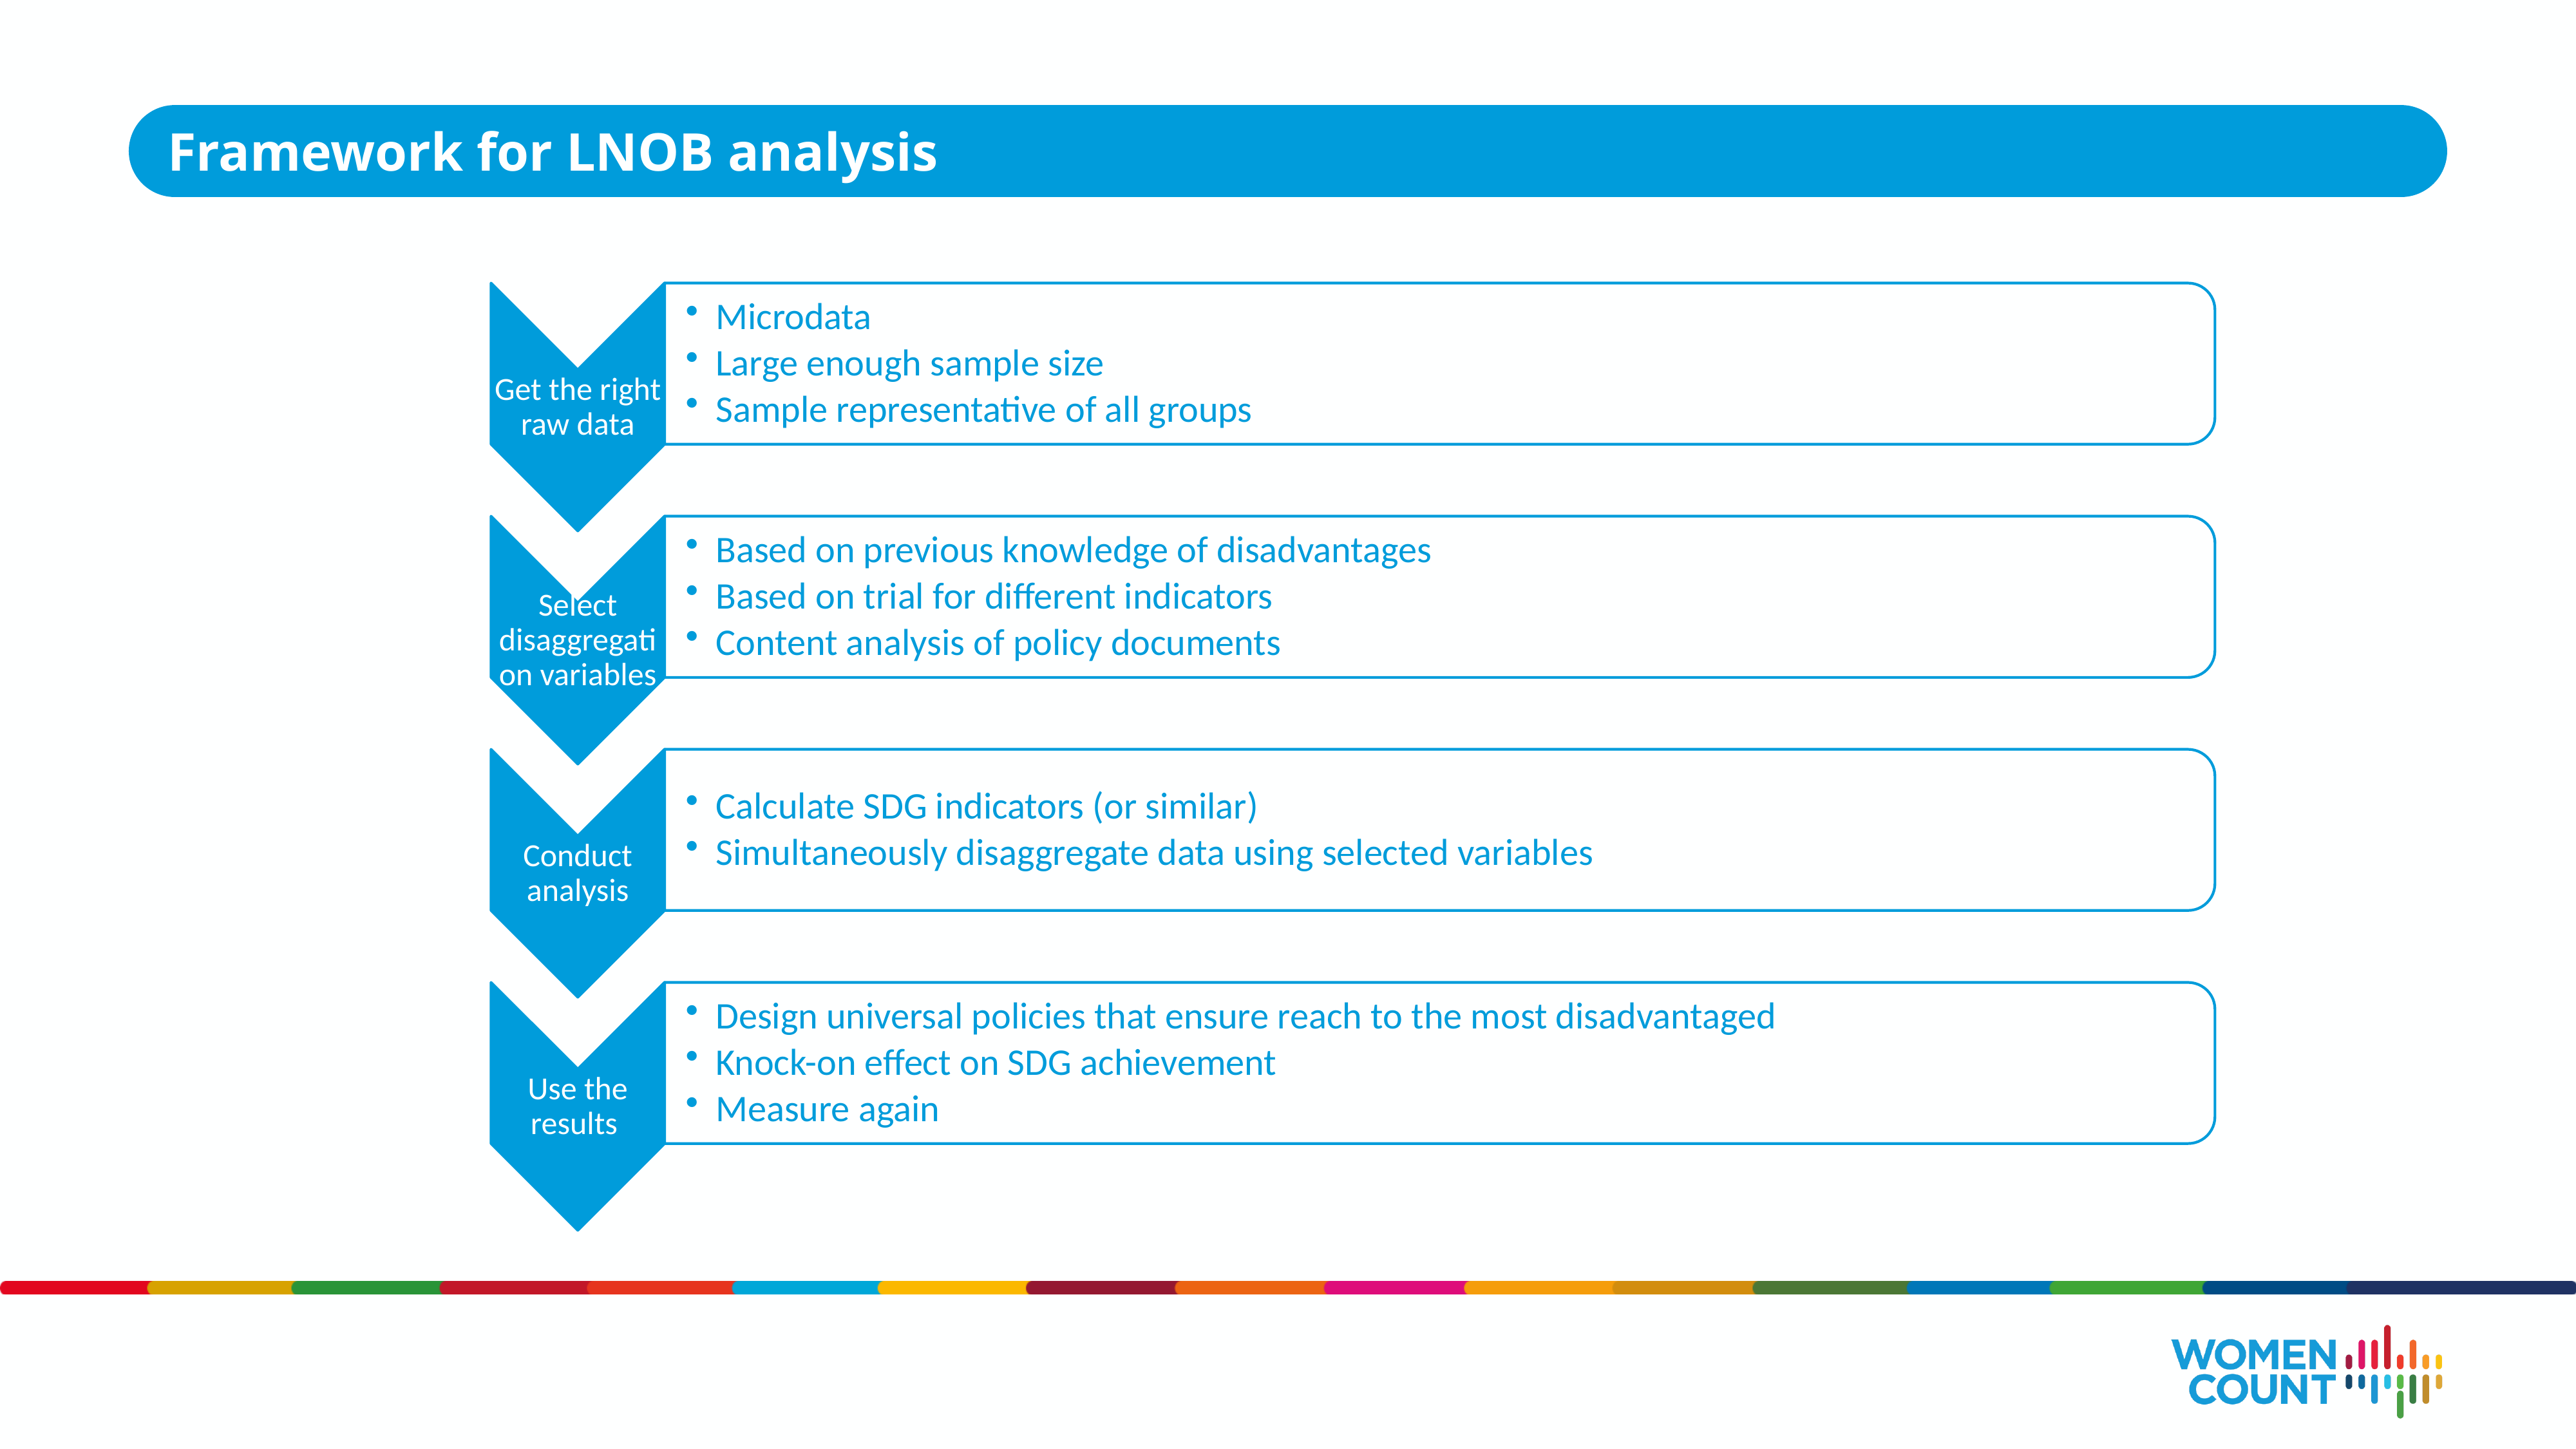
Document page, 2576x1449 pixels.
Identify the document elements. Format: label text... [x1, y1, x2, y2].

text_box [491, 281, 2215, 1232]
list Framework for LNOB analysis [167, 119, 2411, 182]
